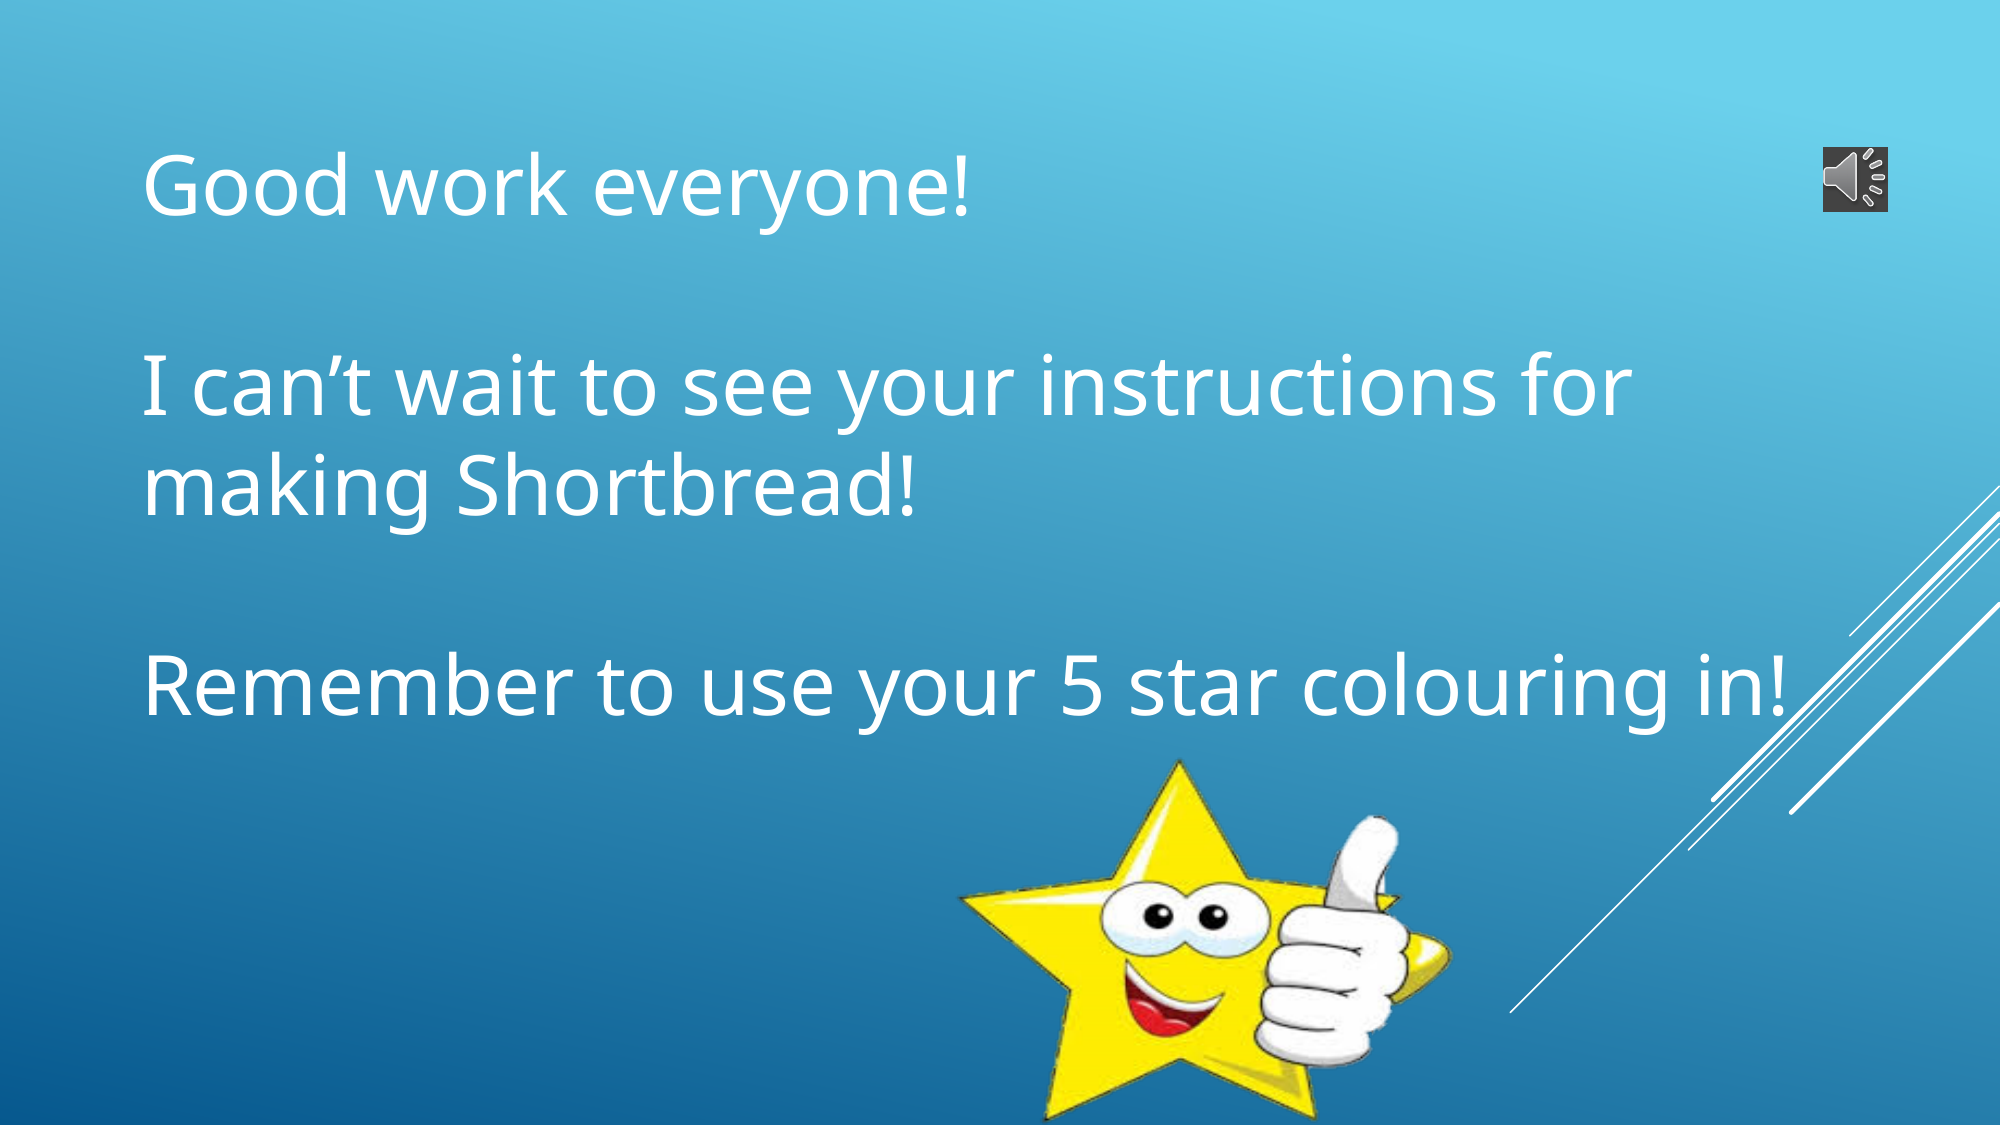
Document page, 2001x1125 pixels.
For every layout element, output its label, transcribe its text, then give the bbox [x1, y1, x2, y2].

picture [943, 745, 1470, 1125]
text_box Good work everyone! I can’t wait to see your instructions for making Shortbread! Remember to use your 5 star colouring in! [126, 124, 1856, 740]
picture [1821, 145, 1890, 213]
